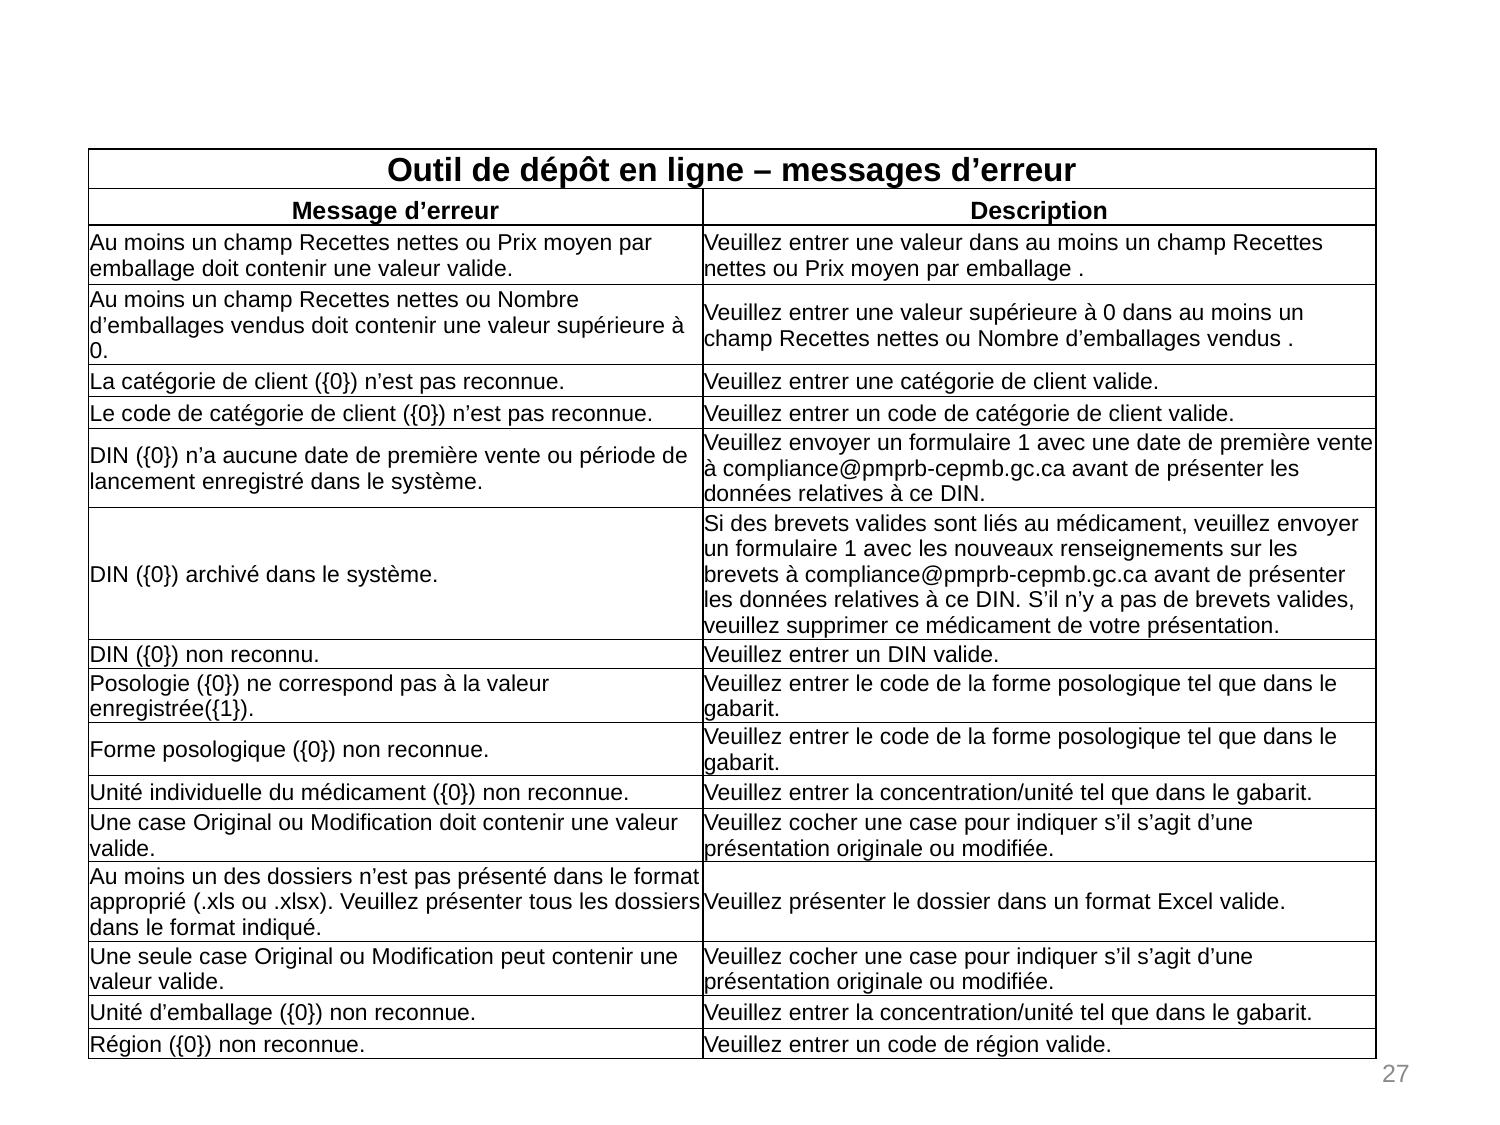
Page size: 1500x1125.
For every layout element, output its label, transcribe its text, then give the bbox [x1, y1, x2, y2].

table_cell Veuillez entrer une valeur dans au moins un champ Recettes nettes ou Prix moyen par emballage . [704, 226, 1375, 284]
table_header Outil de dépôt en ligne – messages d’erreur [89, 150, 1375, 188]
table_cell Au moins un des dossiers n’est pas présenté dans le format approprié (.xls ou .xlsx). Veuillez présenter tous les dossiers dans le format indiqué. [89, 862, 702, 941]
table_cell DIN ({0}) n’a aucune date de première vente ou période de lancement enregistré dans le système. [89, 429, 702, 507]
table_cell Veuillez entrer le code de la forme posologique tel que dans le gabarit. [704, 723, 1375, 775]
table_cell La catégorie de client ({0}) n’est pas reconnue. [89, 365, 702, 396]
table_cell Message d’erreur [89, 189, 702, 224]
table_cell Une case Original ou Modification doit contenir une valeur valide. [89, 809, 702, 861]
table_cell Le code de catégorie de client ({0}) n’est pas reconnue. [89, 397, 702, 428]
table_cell Veuillez cocher une case pour indiquer s’il s’agit d’une présentation originale ou modifiée. [704, 942, 1375, 995]
table_cell Veuillez envoyer un formulaire 1 avec une date de première vente à compliance@pmprb-cepmb.gc.ca avant de présenter les données relatives à ce DIN. [704, 429, 1375, 507]
table_cell Veuillez entrer un DIN valide. [704, 640, 1375, 668]
table_cell DIN ({0}) archivé dans le système. [89, 508, 702, 639]
table_cell Forme posologique ({0}) non reconnue. [89, 723, 702, 775]
table_cell Posologie ({0}) ne correspond pas à la valeur enregistrée({1}). [89, 669, 702, 722]
table_cell Veuillez entrer la concentration/unité tel que dans le gabarit. [704, 996, 1375, 1028]
table_cell Si des brevets valides sont liés au médicament, veuillez envoyer un formulaire 1 avec les nouveaux renseignements sur les brevets à compliance@pmprb-cepmb.gc.ca avant de présenter les données relatives à ce DIN. S’il n’y a pas de brevets valides, veuillez supprimer ce médicament de votre présentation. [704, 508, 1375, 639]
table_cell Veuillez cocher une case pour indiquer s’il s’agit d’une présentation originale ou modifiée. [704, 809, 1375, 861]
slide_number 27 [1074, 1042, 1425, 1103]
table_cell Veuillez entrer un code de région valide. [704, 1029, 1375, 1058]
table_cell Au moins un champ Recettes nettes ou Nombre d’emballages vendus doit contenir une valeur supérieure à 0. [89, 285, 702, 364]
table_cell Unité individuelle du médicament ({0}) non reconnue. [89, 776, 702, 808]
table_cell Veuillez entrer la concentration/unité tel que dans le gabarit. [704, 776, 1375, 808]
table_cell Veuillez entrer le code de la forme posologique tel que dans le gabarit. [704, 669, 1375, 722]
table_cell Veuillez présenter le dossier dans un format Excel valide. [704, 862, 1375, 941]
table_cell Région ({0}) non reconnue. [89, 1029, 702, 1058]
table_cell Une seule case Original ou Modification peut contenir une valeur valide. [89, 942, 702, 995]
table_cell Veuillez entrer une catégorie de client valide. [704, 365, 1375, 396]
table_cell Veuillez entrer une valeur supérieure à 0 dans au moins un champ Recettes nettes ou Nombre d’emballages vendus . [704, 285, 1375, 364]
table_cell Au moins un champ Recettes nettes ou Prix moyen par emballage doit contenir une valeur valide. [89, 226, 702, 284]
table_cell DIN ({0}) non reconnu. [89, 640, 702, 668]
table_cell Unité d’emballage ({0}) non reconnue. [89, 996, 702, 1028]
table_cell Description [704, 189, 1375, 224]
table_cell Veuillez entrer un code de catégorie de client valide. [704, 397, 1375, 428]
